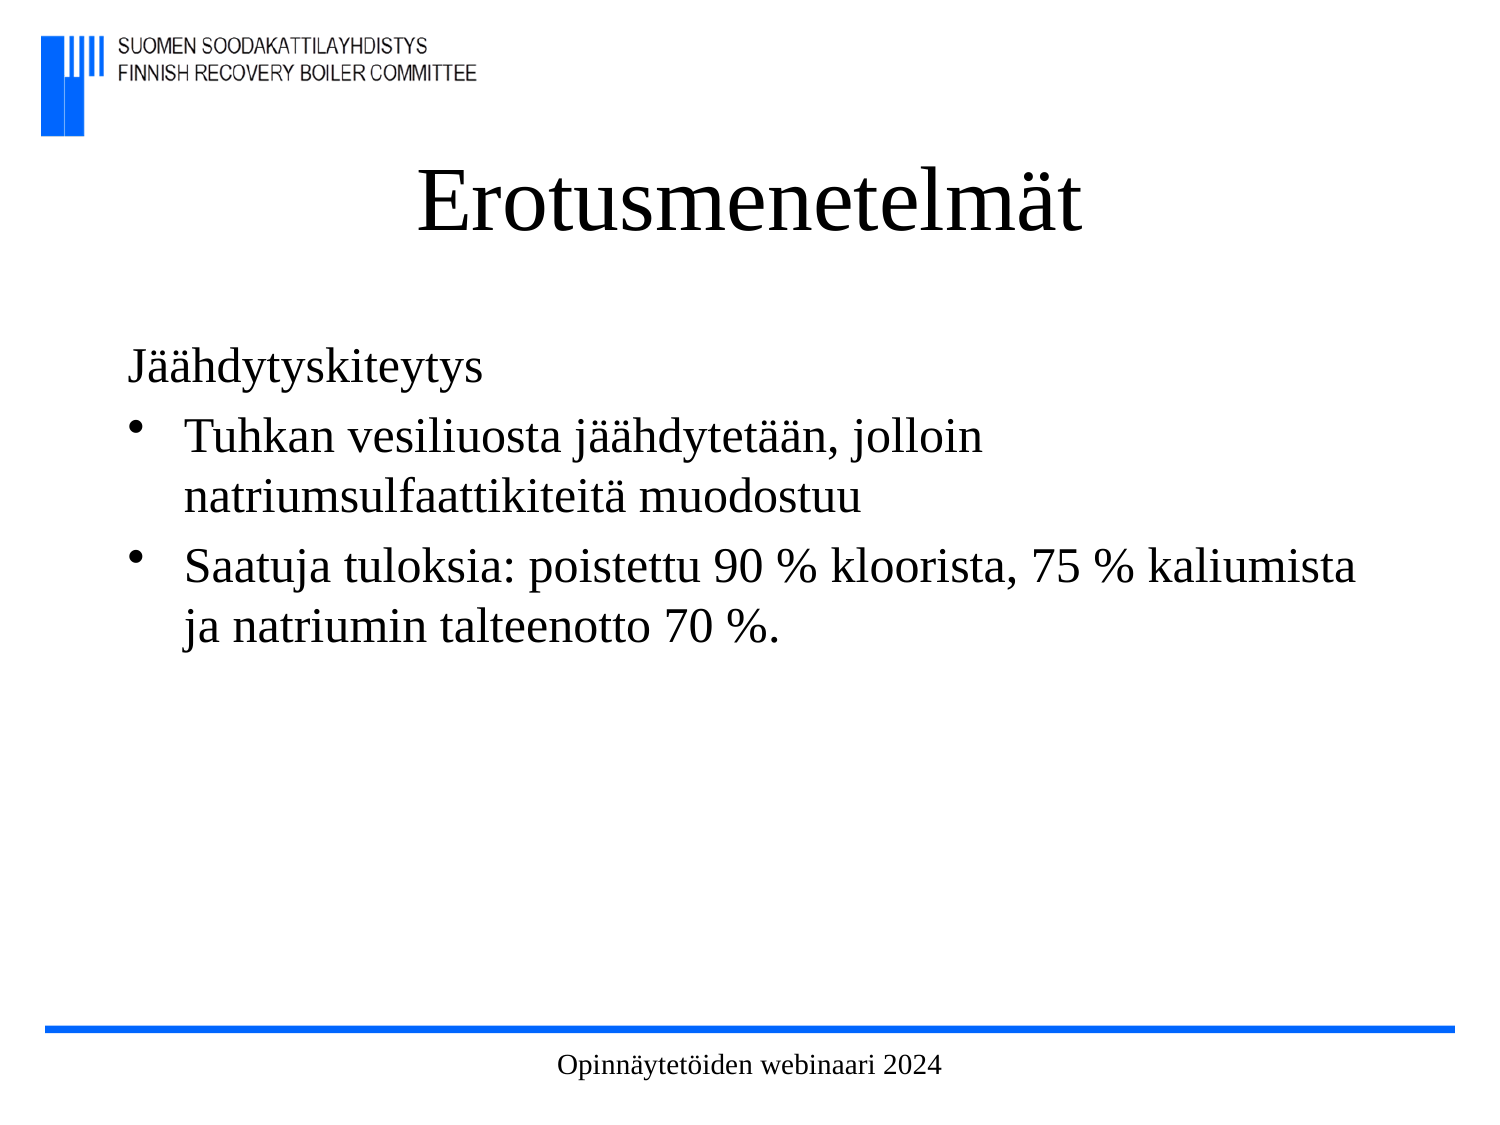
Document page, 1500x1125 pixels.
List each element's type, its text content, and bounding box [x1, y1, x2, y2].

list Jäähdytyskiteytys Tuhkan vesiliuosta jäähdytetään, jolloin natriumsulfaattikiteitä muodostuu Saatuja tuloksia: poistettu 90 % kloorista, 75 % kaliumista ja natriumin talteenotto 70 %. [112, 324, 1388, 1000]
title Erotusmenetelmät [112, 99, 1388, 288]
footer Opinnäytetöiden webinaari 2024 [512, 1025, 988, 1100]
picture [41, 30, 481, 137]
